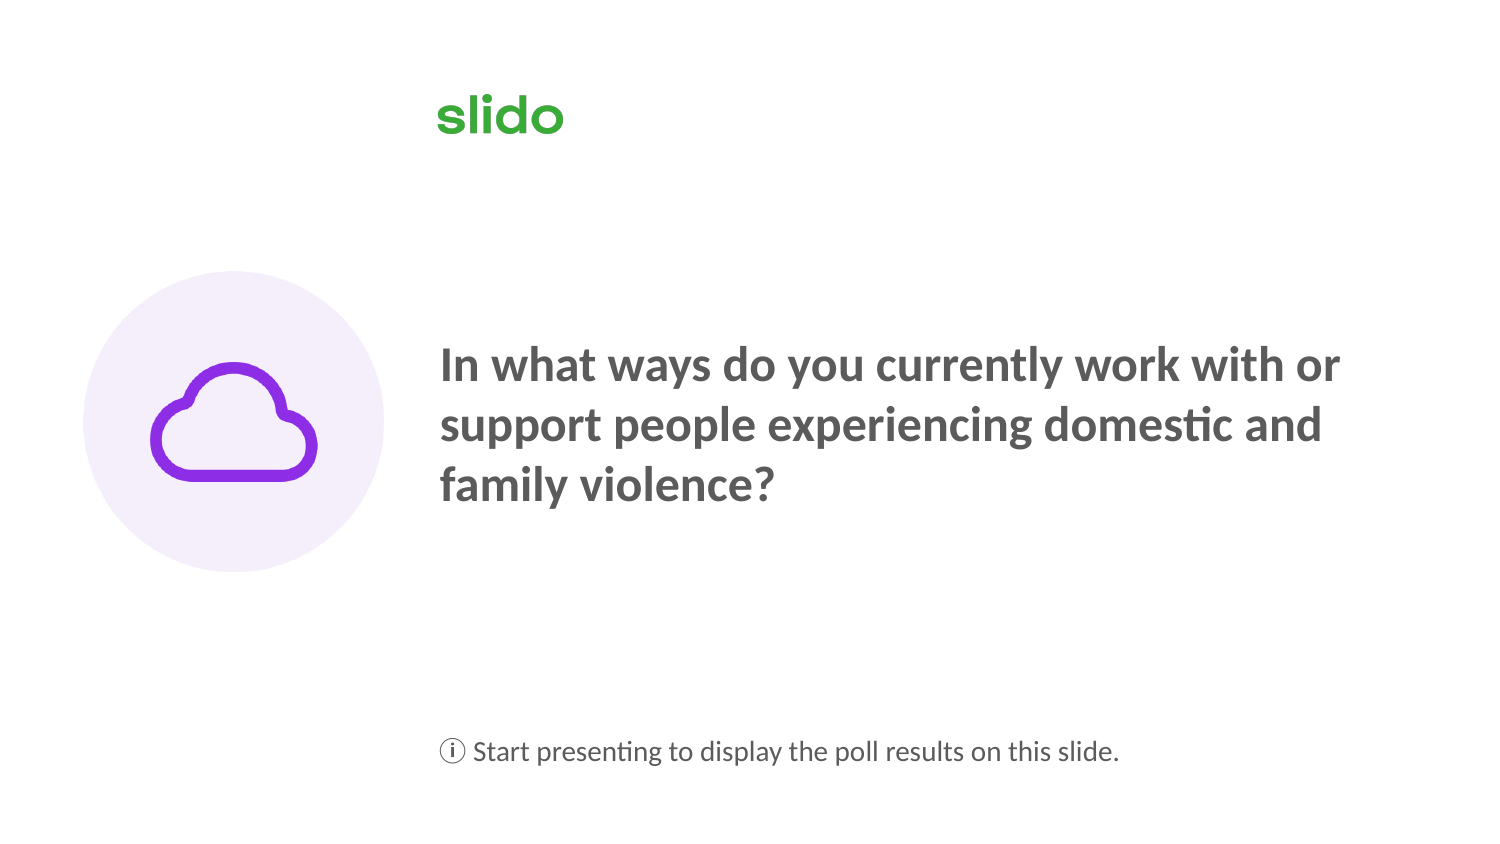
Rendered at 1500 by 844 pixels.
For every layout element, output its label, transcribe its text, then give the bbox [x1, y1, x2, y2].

text_box In what ways do you currently work with or support people experiencing domestic and family violence? [424, 315, 1418, 528]
picture [425, 83, 576, 147]
picture [83, 271, 384, 572]
text_box ⓘ Start presenting to display the poll results on this slide. [424, 718, 1459, 783]
